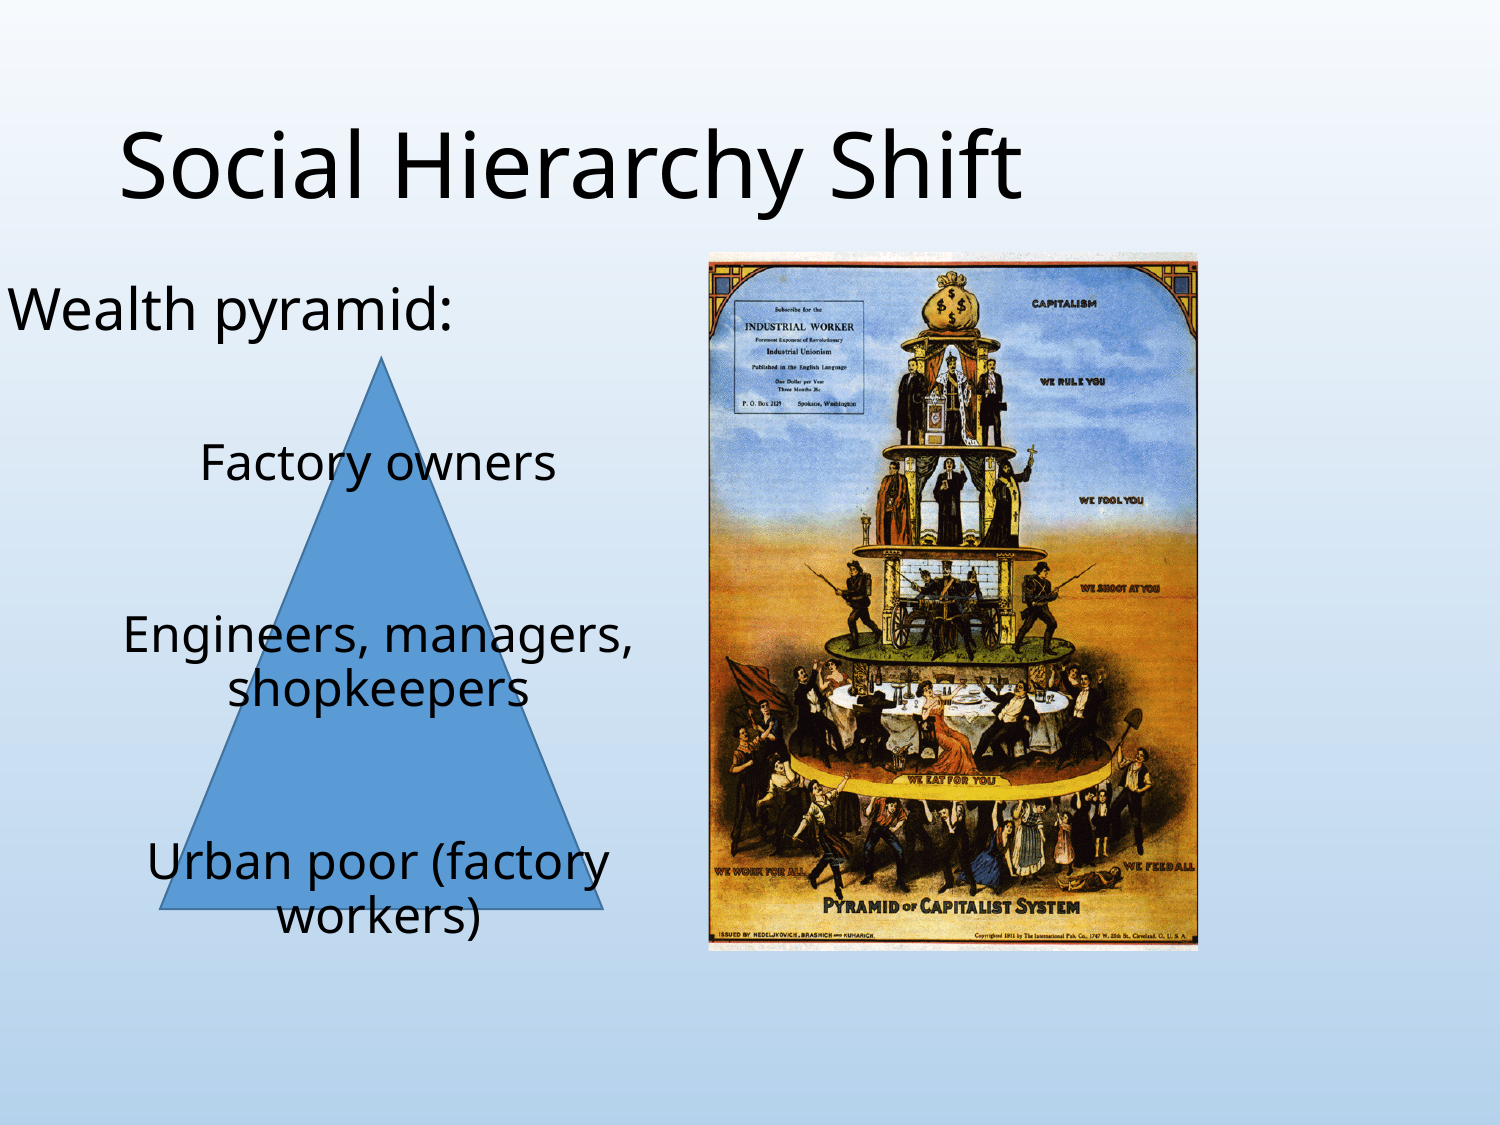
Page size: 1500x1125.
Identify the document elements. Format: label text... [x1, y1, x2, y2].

title Social Hierarchy Shift [103, 59, 1397, 278]
list Wealth pyramid: Factory owners Engineers, managers, shopkeepers Urban poor (factory workers) [0, 272, 728, 1105]
picture [708, 252, 1199, 951]
